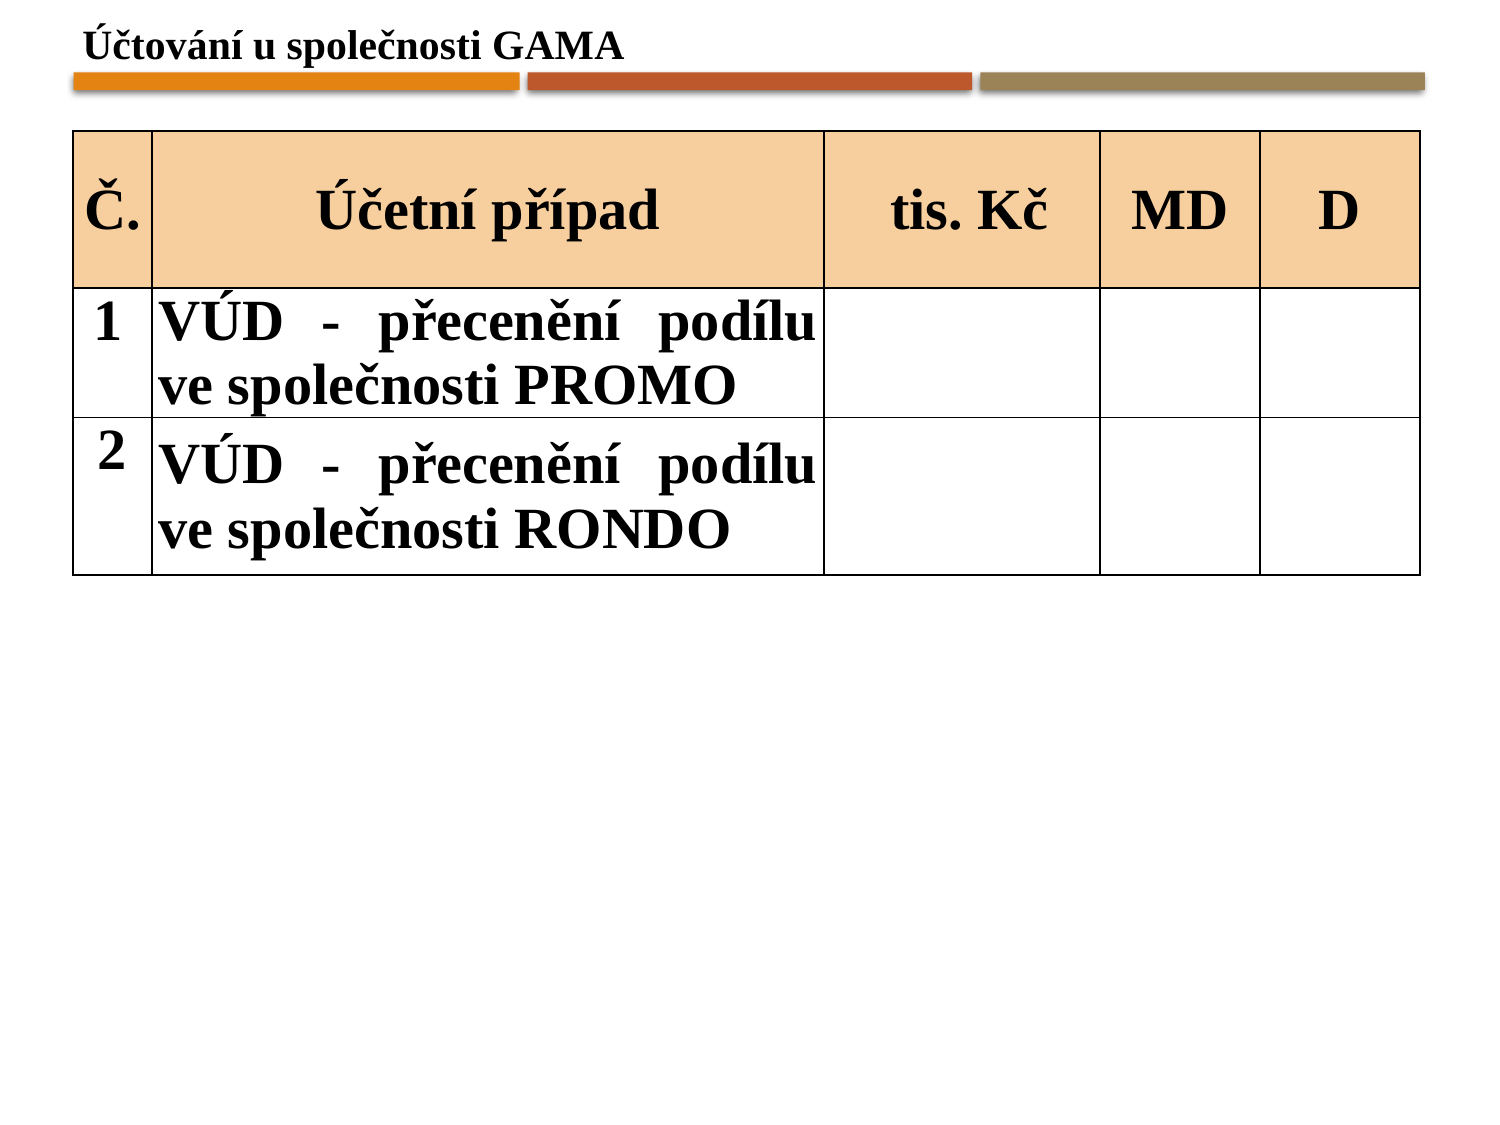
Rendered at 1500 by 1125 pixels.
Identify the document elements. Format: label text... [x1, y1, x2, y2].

table_cell [825, 418, 1099, 574]
table_cell 1 [74, 289, 151, 417]
table_cell [1101, 418, 1259, 574]
table_header tis. Kč [825, 132, 1099, 287]
text_box Účtování u společnosti GAMA [67, 10, 641, 75]
table_cell [825, 289, 1099, 417]
table_header Č. [74, 132, 151, 287]
table_cell 2 [74, 418, 151, 574]
table_cell VÚD - přecenění podílu ve společnosti PROMO [153, 289, 823, 417]
table_cell VÚD - přecenění podílu ve společnosti RONDO [153, 418, 823, 574]
table_cell [1261, 289, 1419, 417]
table_header Účetní případ [153, 132, 823, 287]
table_header MD [1101, 132, 1259, 287]
table_cell [1261, 418, 1419, 574]
table_header D [1261, 132, 1419, 287]
table_cell [1101, 289, 1259, 417]
